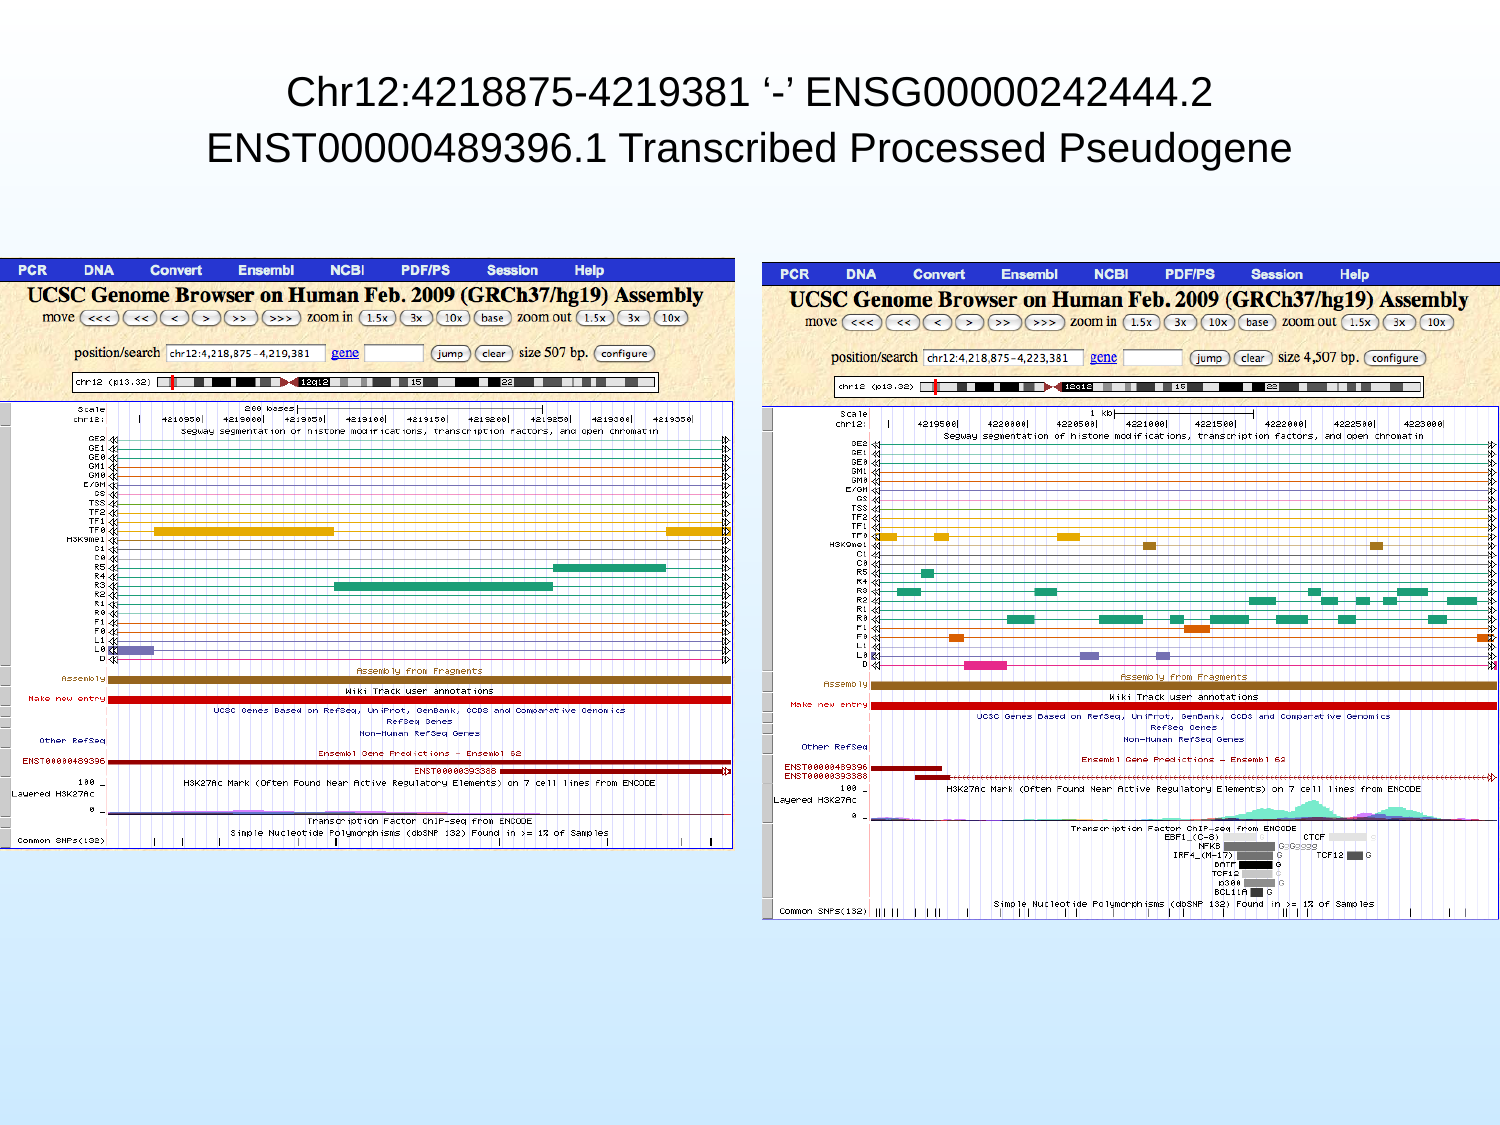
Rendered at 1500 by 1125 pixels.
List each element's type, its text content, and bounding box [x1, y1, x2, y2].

title Chr12:4218875-4219381 ‘-’ ENSG00000242444.2 ENST00000489396.1 Transcribed Processed Pseudogene [150, 67, 1350, 163]
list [0, 148, 737, 959]
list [760, 185, 1500, 997]
